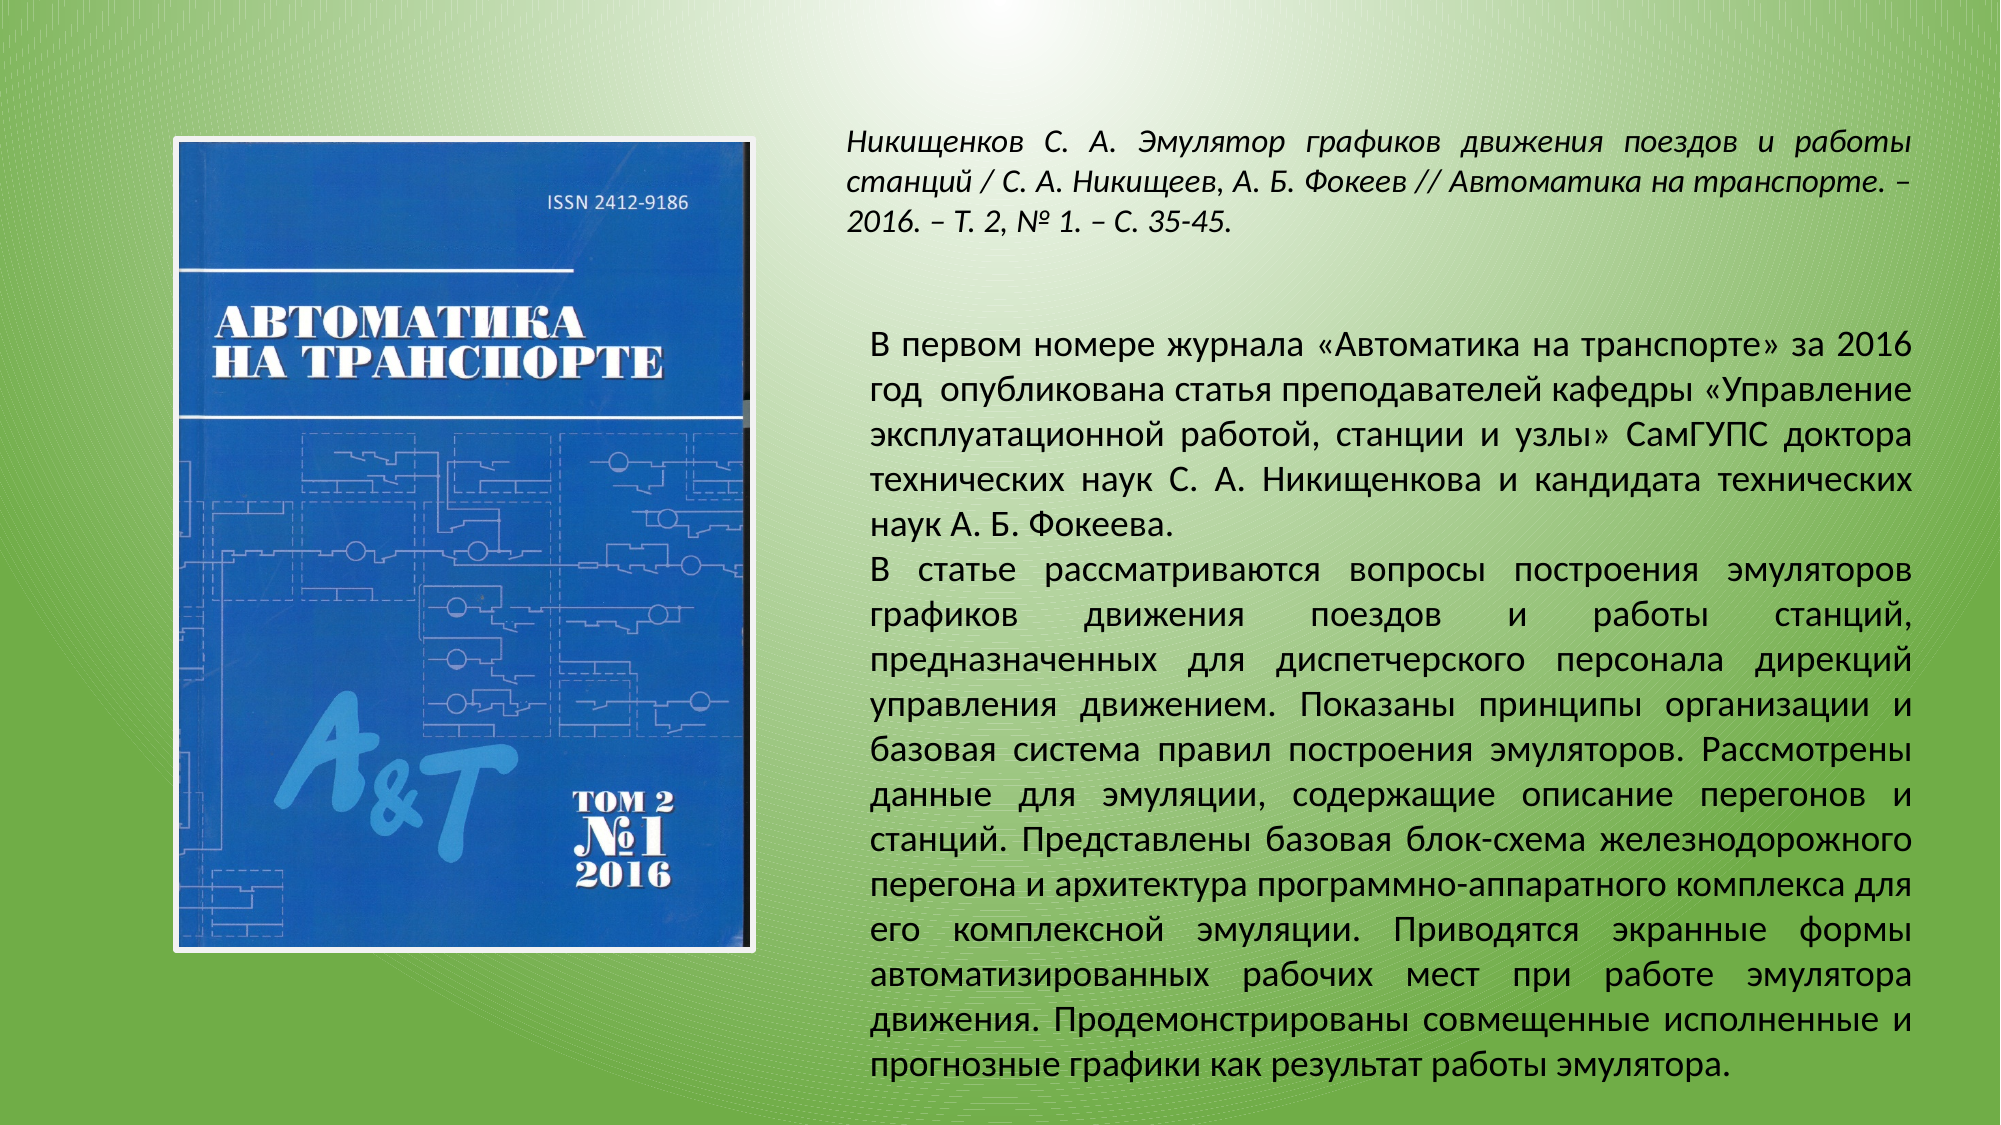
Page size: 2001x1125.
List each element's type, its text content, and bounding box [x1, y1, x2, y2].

picture [179, 142, 750, 947]
text_box Никищенков С. А. Эмулятор графиков движения поездов и работы станций / С. А. Никищеев, А. Б. Фокеев // Автоматика на транспорте. – 2016. – Т. 2, № 1. – С. 35-45. [831, 111, 1929, 247]
text_box В первом номере журнала «Автоматика на транспорте» за 2016 год опубликована статья преподавателей кафедры «Управление эксплуатационной работой, станции и узлы» СамГУПС доктора технических наук С. А. Никищенкова и кандидата технических наук А. Б. Фокеева. В статье рассматриваются вопросы построения эмуляторов графиков движения поездов и работы станций, предназначенных для диспетчерского персонала дирекций управления движением. Показаны принципы организации и базовая система правил построения эмуляторов. Рассмотрены данные для эмуляции, содержащие описание перегонов и станций. Представлены базовая блок-схема железнодорожного перегона и архитектура программно-аппаратного комплекса для его комплексной эмуляции. Приводятся экранные формы автоматизированных рабочих мест при работе эмулятора движения. Продемонстрированы совмещенные исполненные и прогнозные графики как результат работы эмулятора. [855, 311, 1929, 1092]
